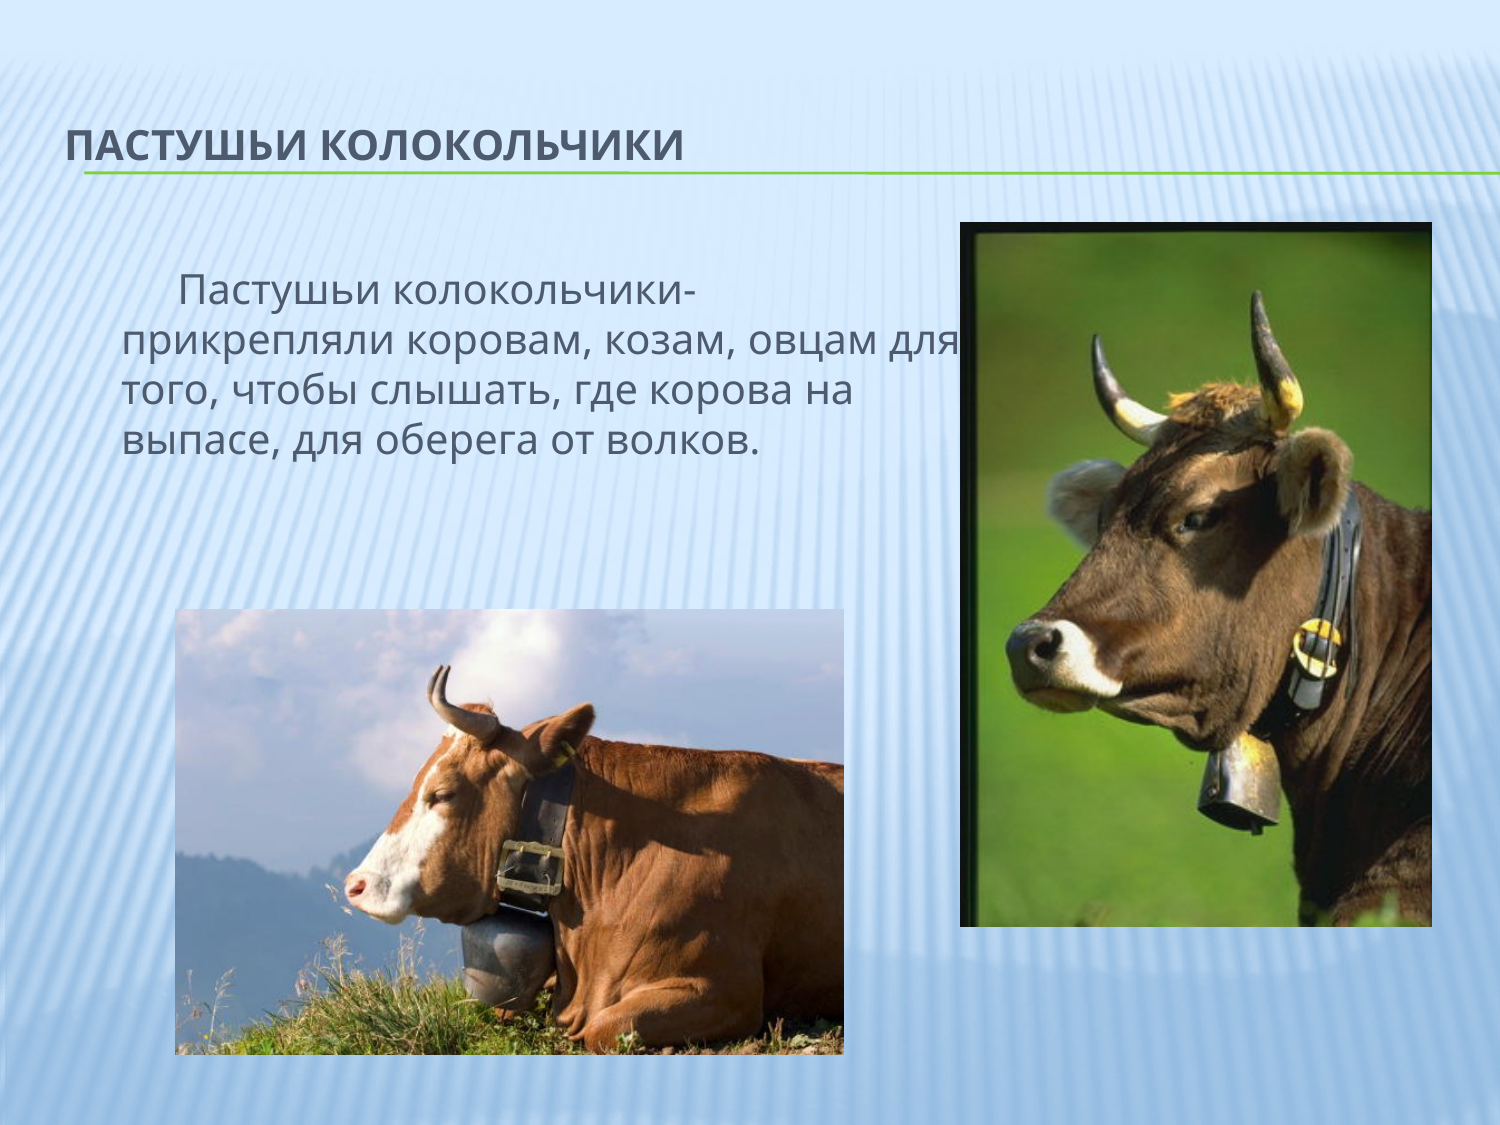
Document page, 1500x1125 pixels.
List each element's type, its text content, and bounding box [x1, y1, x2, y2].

title Пастушьи колокольчики [50, 75, 1475, 213]
list Пастушьи колокольчики- прикрепляли коровам, козам, овцам для того, чтобы слышать, где корова на выпасе, для оберега от волков. [50, 254, 955, 645]
picture [175, 609, 844, 1055]
picture [960, 222, 1432, 928]
